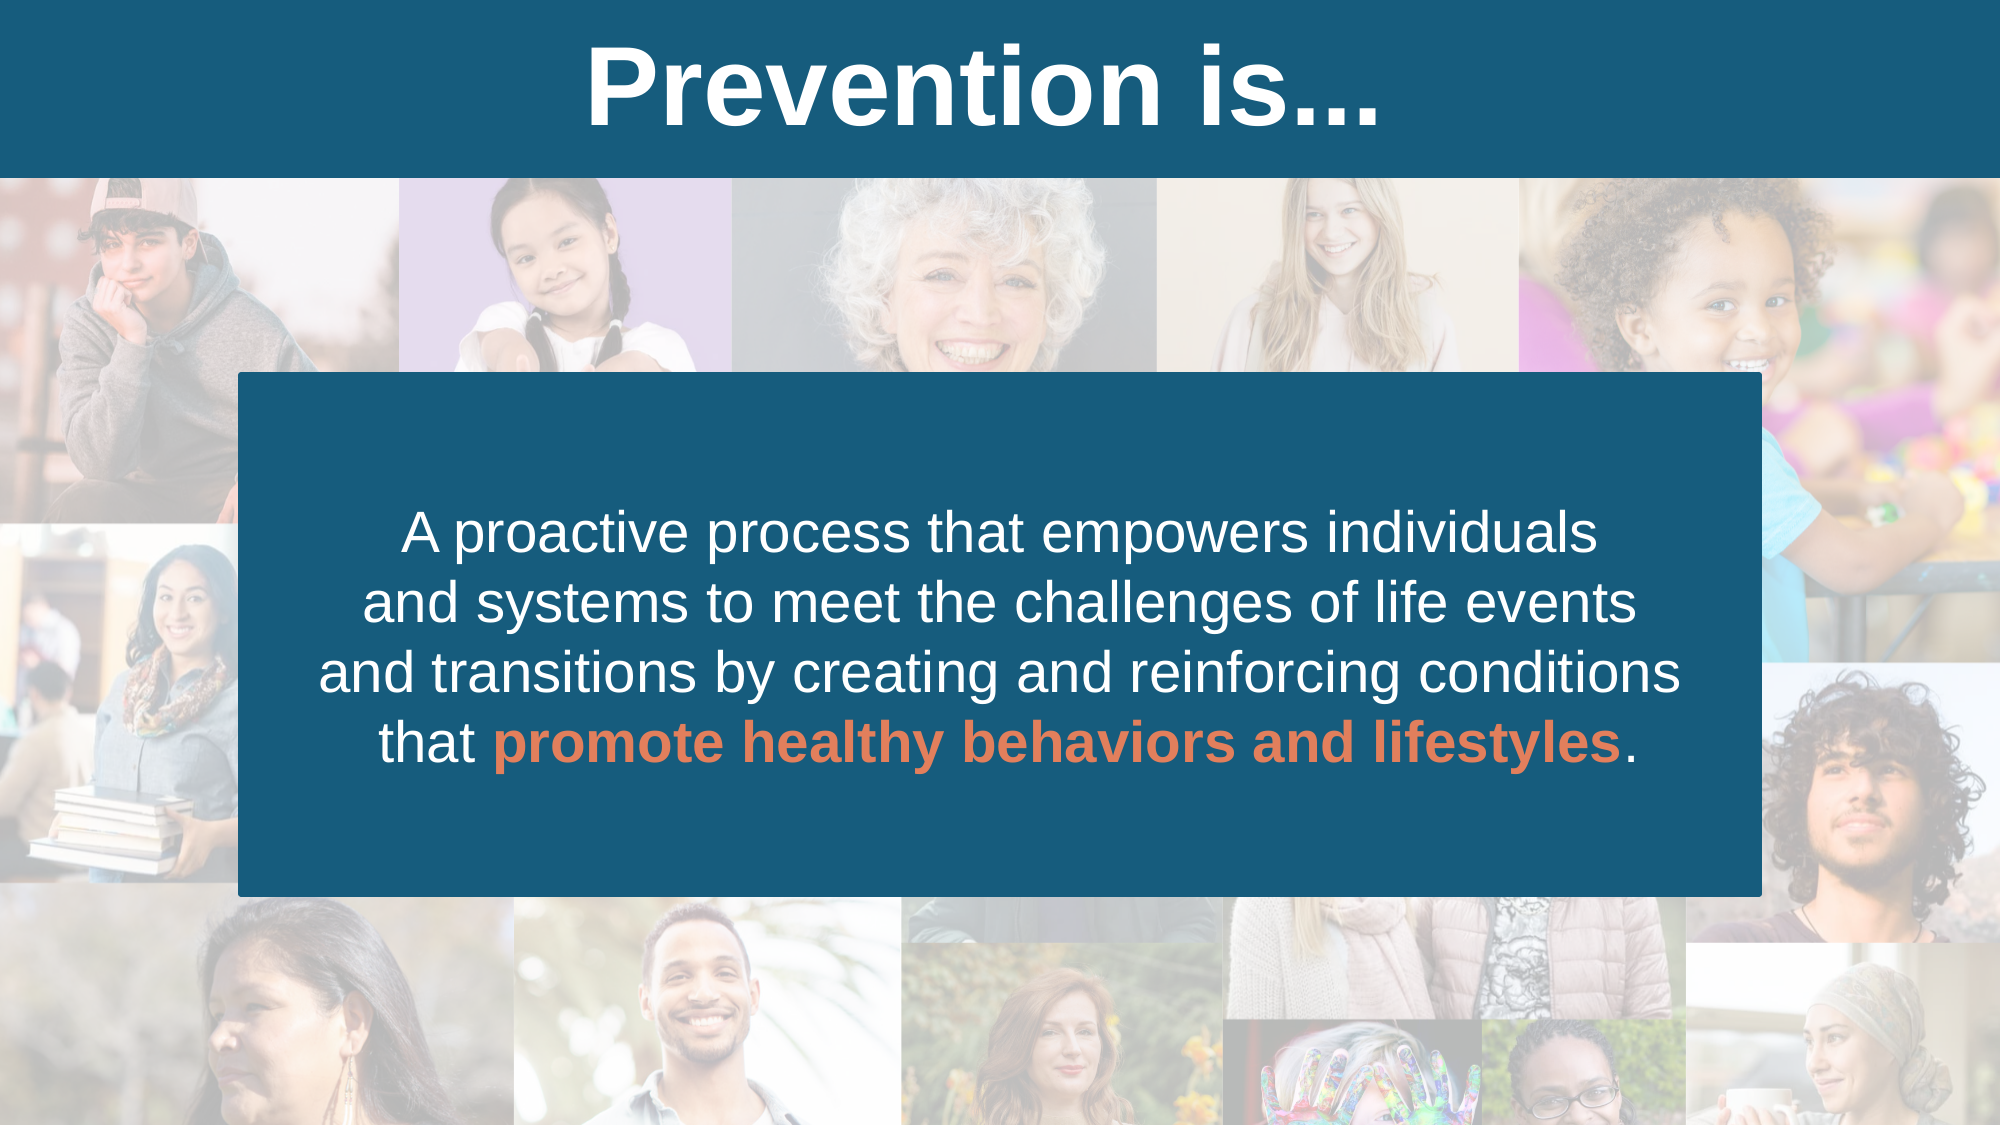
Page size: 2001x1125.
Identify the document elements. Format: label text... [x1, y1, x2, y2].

picture [0, 99, 2000, 1125]
title Prevention is... [0, 0, 2000, 99]
